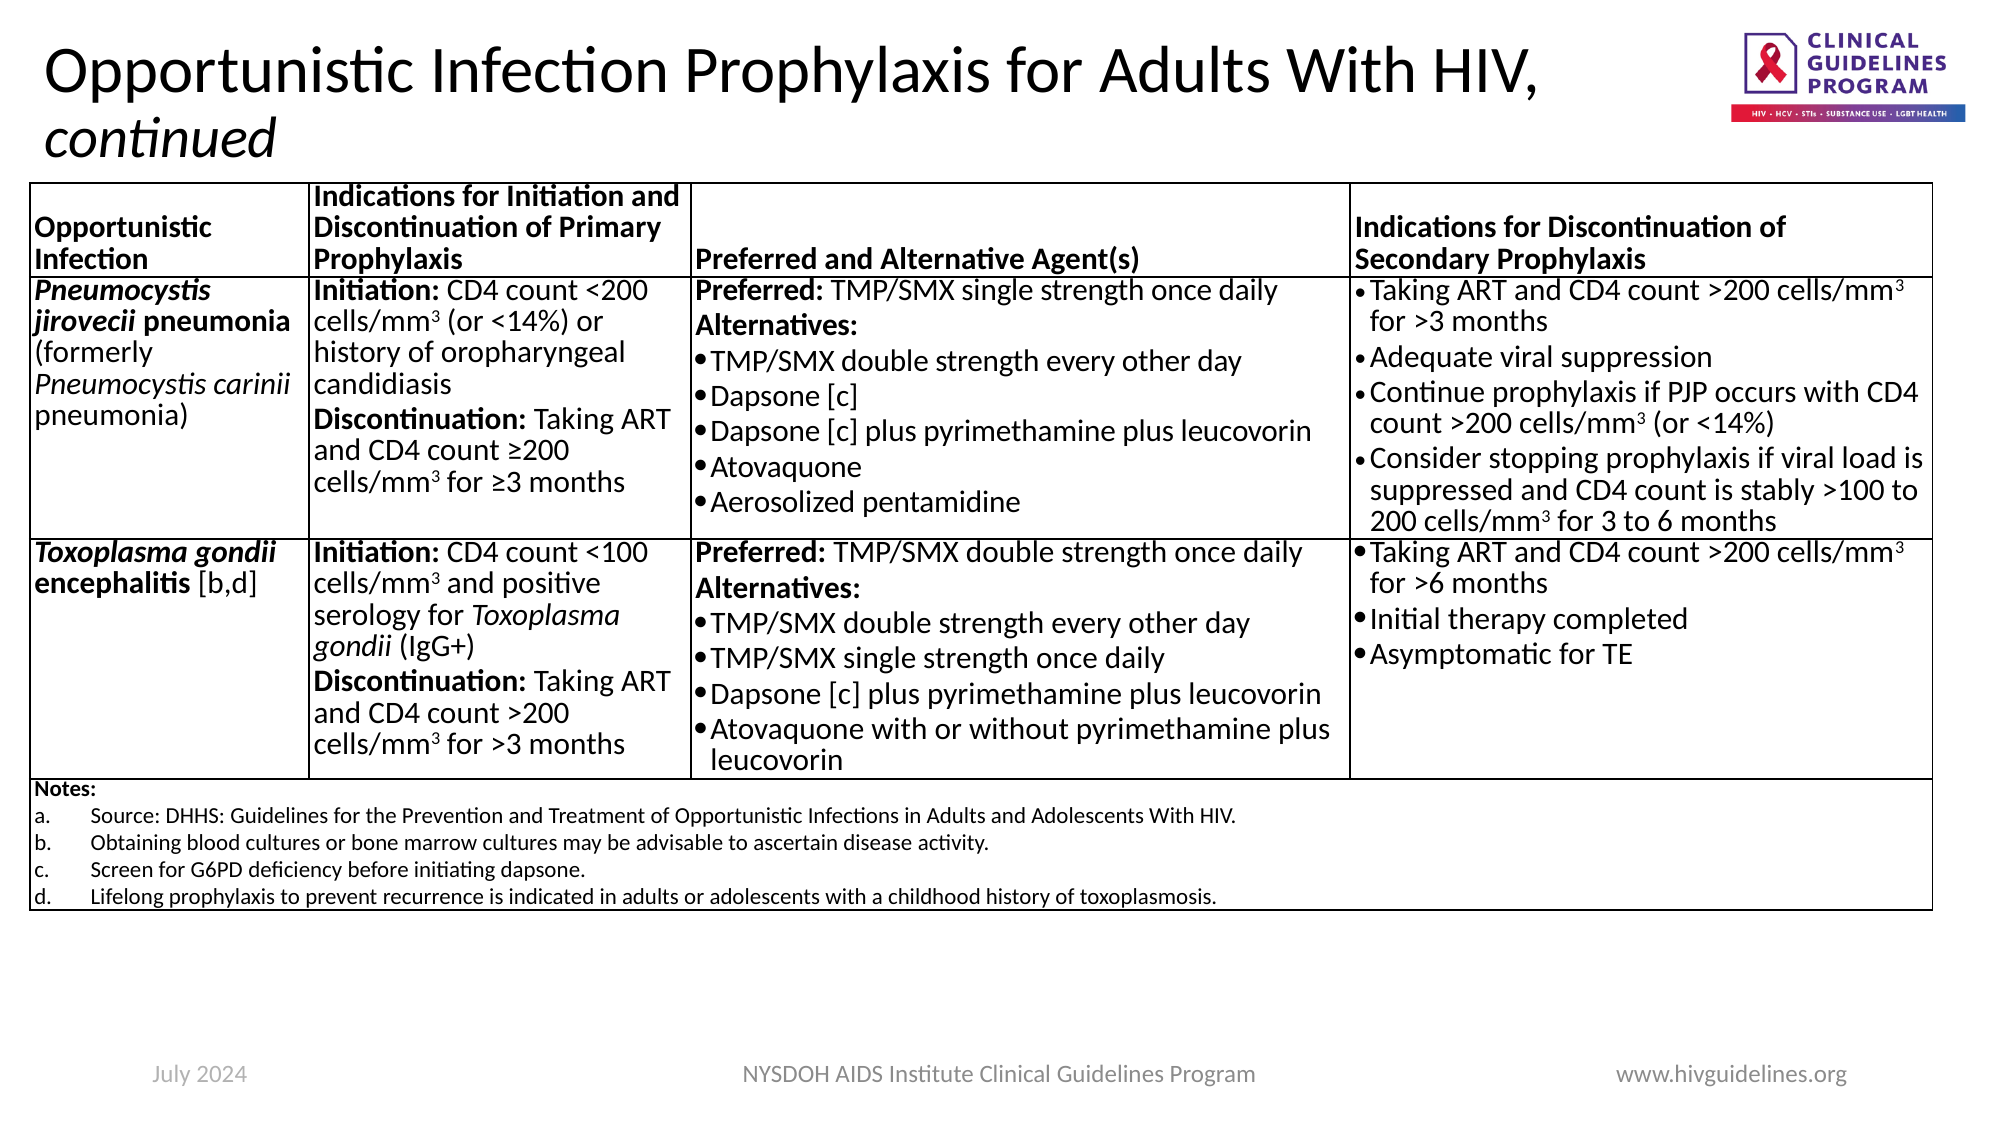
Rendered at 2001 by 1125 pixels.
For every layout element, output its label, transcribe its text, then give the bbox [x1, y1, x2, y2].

slide_number www.hivguidelines.org [1412, 1042, 1863, 1103]
table_header Indications for Discontinuation of Secondary Prophylaxis [1351, 184, 1932, 276]
table_cell Toxoplasma gondii encephalitis [b,d] [31, 540, 308, 778]
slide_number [137, 1042, 588, 1103]
table_cell Initiation: CD4 count <200 cells/mm3 (or <14%) or history of oropharyngeal candidiasis Discontinuation: Taking ART and CD4 count ≥200 cells/mm3 for ≥3 months [310, 278, 690, 538]
picture [1731, 20, 1966, 122]
table_cell Notes: Source: DHHS: Guidelines for the Prevention and Treatment of Opportunistic Infections in Adults and Adolescents With HIV. Obtaining blood cultures or bone marrow cultures may be advisable to ascertain disease activity. Screen for G6PD deficiency before initiating dapsone. Lifelong prophylaxis to prevent recurrence is indicated in adults or adolescents with a childhood history of toxoplasmosis. [31, 780, 1932, 909]
table_cell Initiation: CD4 count <100 cells/mm3 and positive serology for Toxoplasma gondii (IgG+) Discontinuation: Taking ART and CD4 count >200 cells/mm3 for >3 months [310, 540, 690, 778]
table_cell Preferred: TMP/SMX single strength once daily Alternatives: TMP/SMX double strength every other day Dapsone [c] Dapsone [c] plus pyrimethamine plus leucovorin Atovaquone Aerosolized pentamidine [692, 278, 1349, 538]
table_cell Taking ART and CD4 count >200 cells/mm3 for >6 months Initial therapy completed Asymptomatic for TE [1351, 540, 1932, 778]
table_header Preferred and Alternative Agent(s) [692, 184, 1349, 276]
table_cell Taking ART and CD4 count >200 cells/mm3 for >3 months Adequate viral suppression Continue prophylaxis if PJP occurs with CD4 count >200 cells/mm3 (or <14%) Consider stopping prophylaxis if viral load is suppressed and CD4 count is stably >100 to 200 cells/mm3 for 3 to 6 months [1351, 278, 1932, 538]
table_cell Pneumocystis jirovecii pneumonia (formerly Pneumocystis carinii pneumonia) [31, 278, 308, 538]
footer NYSDOH AIDS Institute Clinical Guidelines Program [662, 1042, 1338, 1103]
title Opportunistic Infection Prophylaxis for Adults With HIV, continued [29, 22, 1732, 182]
table_header Opportunistic Infection [31, 184, 308, 276]
table_cell Preferred: TMP/SMX double strength once daily Alternatives: TMP/SMX double strength every other day TMP/SMX single strength once daily Dapsone [c] plus pyrimethamine plus leucovorin Atovaquone with or without pyrimethamine plus leucovorin [692, 540, 1349, 778]
table_header Indications for Initiation and Discontinuation of Primary Prophylaxis [310, 184, 690, 276]
